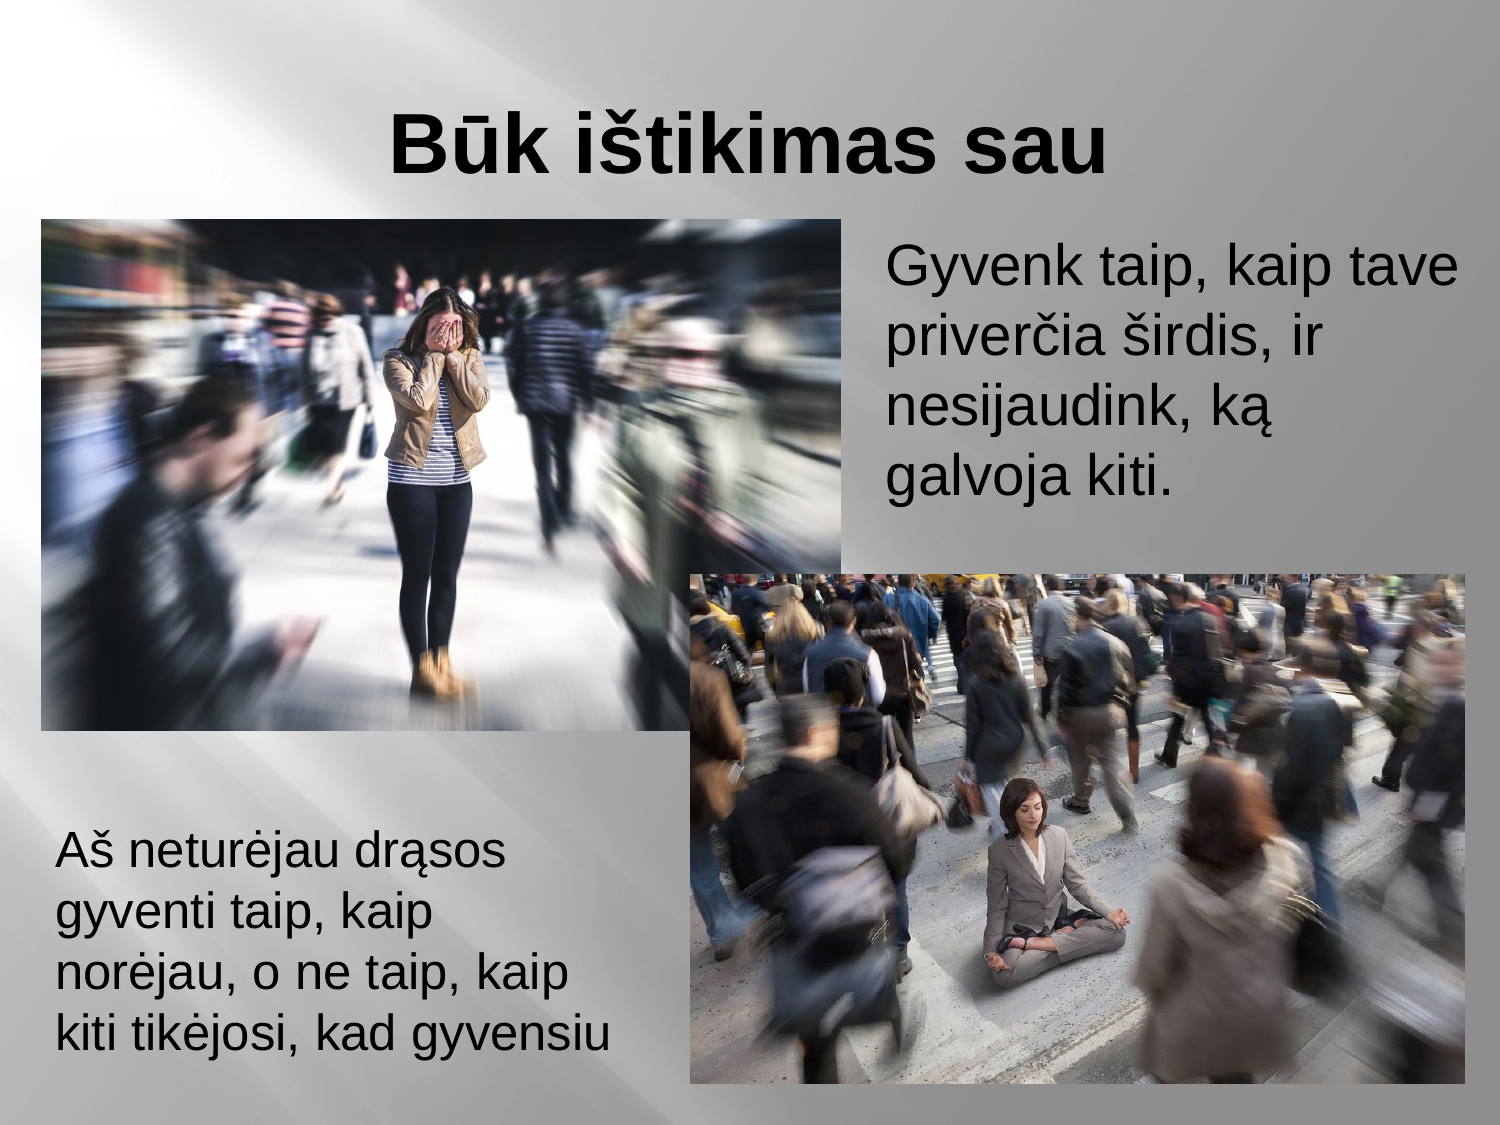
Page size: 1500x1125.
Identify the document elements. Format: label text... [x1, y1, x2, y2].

title Būk ištikimas sau [75, 45, 1425, 219]
picture [41, 219, 1465, 1084]
list Gyvenk taip, kaip tave priverčia širdis, ir nesijaudink, ką galvoja kiti. [842, 219, 1483, 585]
list Aš neturėjau drąsos gyventi taip, kaip norėjau, o ne taip, kaip kiti tikėjosi, kad gyvensiu [17, 349, 632, 1090]
